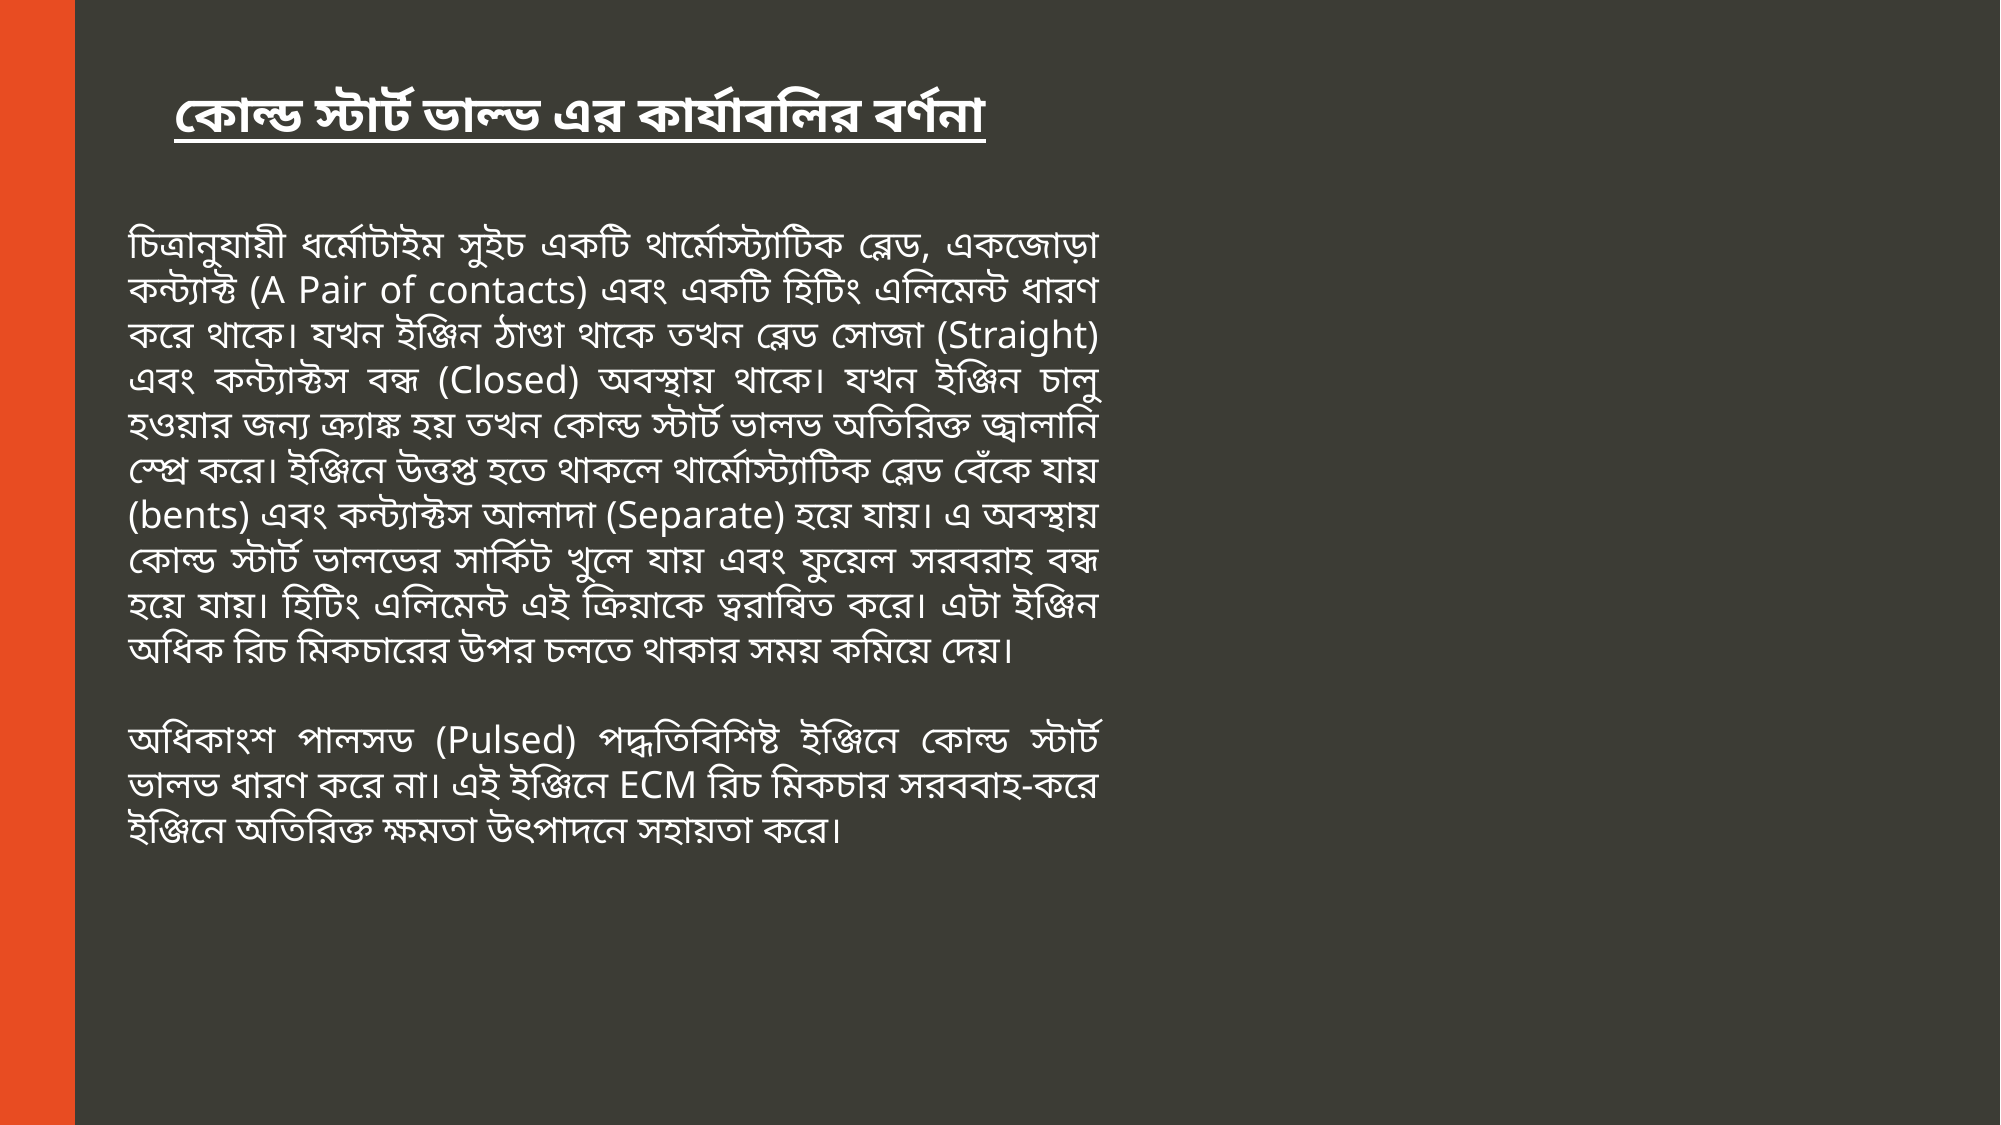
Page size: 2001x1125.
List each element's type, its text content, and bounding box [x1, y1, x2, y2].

text_box চিত্রানুযায়ী ধর্মোটাইম সুইচ একটি থার্মোস্ট্যাটিক ব্লেড, একজোড়া কন্ট্যাক্ট (A Pair of contacts) এবং একটি হিটিং এলিমেন্ট ধারণ করে থাকে। যখন ইঞ্জিন ঠাণ্ডা থাকে তখন ব্লেড সোজা (Straight) এবং কন্ট্যাক্টস বন্ধ (Closed) অবস্থায় থাকে। যখন ইঞ্জিন চালু হওয়ার জন্য ক্র্যাঙ্ক হয় তখন কোল্ড স্টার্ট ভালভ অতিরিক্ত জ্বালানি স্প্রে করে। ইঞ্জিনে উত্তপ্ত হতে থাকলে থার্মোস্ট্যাটিক ব্লেড বেঁকে যায় (bents) এবং কন্ট্যাক্টস আলাদা (Separate) হয়ে যায়। এ অবস্থায় কোল্ড স্টার্ট ভালভের সার্কিট খুলে যায় এবং ফুয়েল সরবরাহ বন্ধ হয়ে যায়। হিটিং এলিমেন্ট এই ক্রিয়াকে ত্বরান্বিত করে। এটা ইঞ্জিন অধিক রিচ মিকচারের উপর চলতে থাকার সময় কমিয়ে দেয়। অধিকাংশ পালসড (Pulsed) পদ্ধতিবিশিষ্ট ইঞ্জিনে কোল্ড স্টার্ট ভালভ ধারণ করে না। এই ইঞ্জিনে ECM রিচ মিকচার সরববাহ-করে ইঞ্জিনে অতিরিক্ত ক্ষমতা উৎপাদনে সহায়তা করে। [113, 214, 1114, 859]
text_box কোল্ড স্টার্ট ভাল্ভ এর কার্যাবলির বর্ণনা [159, 75, 1001, 151]
